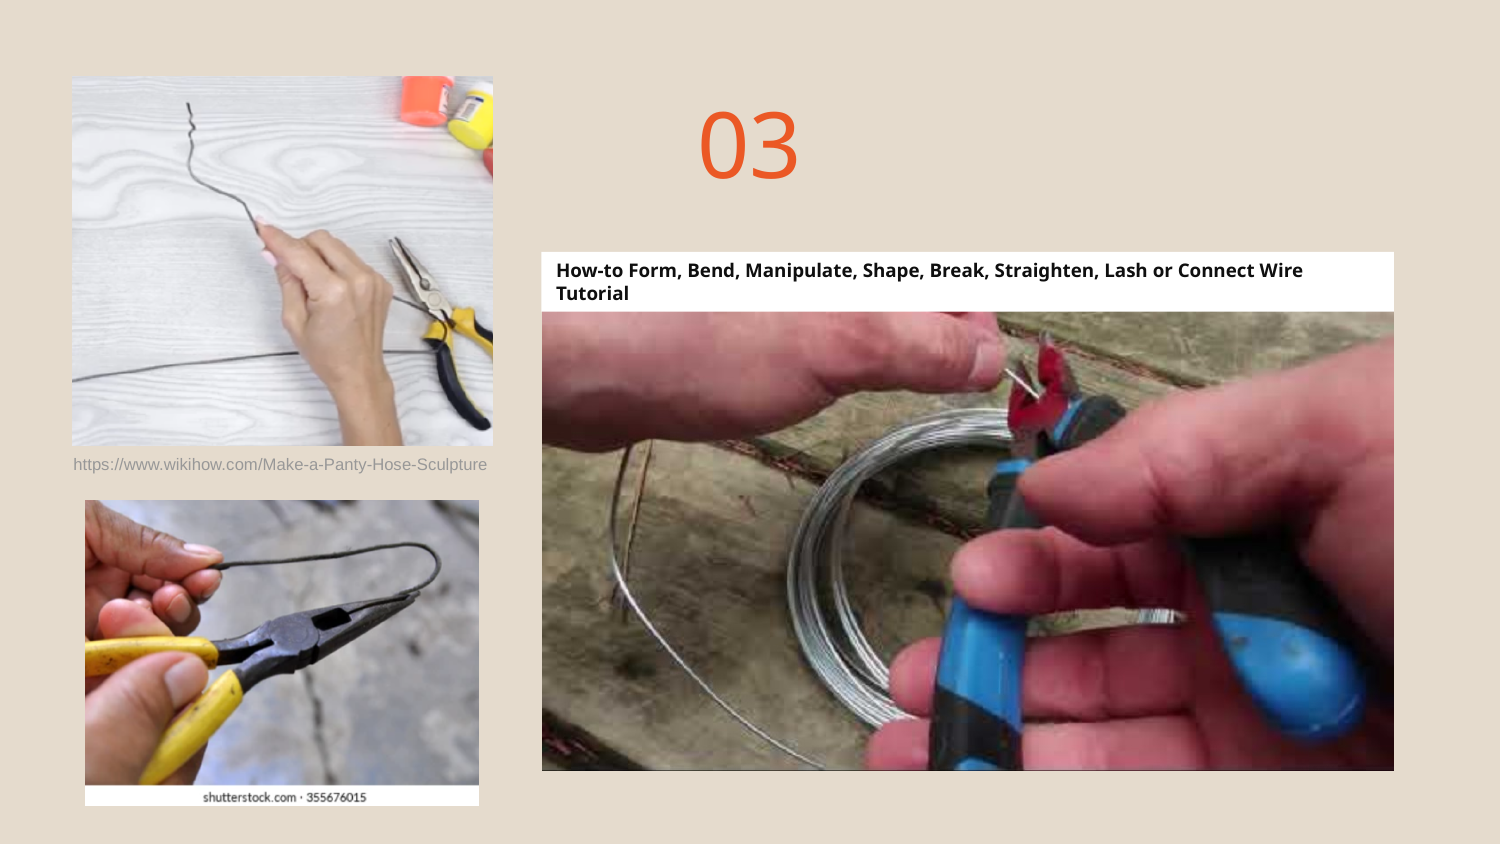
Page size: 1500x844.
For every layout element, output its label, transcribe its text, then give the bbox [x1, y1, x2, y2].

picture [85, 500, 480, 806]
picture [71, 75, 493, 447]
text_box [541, 289, 1395, 772]
text_box How-to Form, Bend, Manipulate, Shape, Break, Straighten, Lash or Connect Wire Tutorial [541, 251, 1394, 289]
title 03 [116, 72, 1383, 171]
text_box https://www.wikihow.com/Make-a-Panty-Hose-Sculpture [58, 445, 535, 481]
